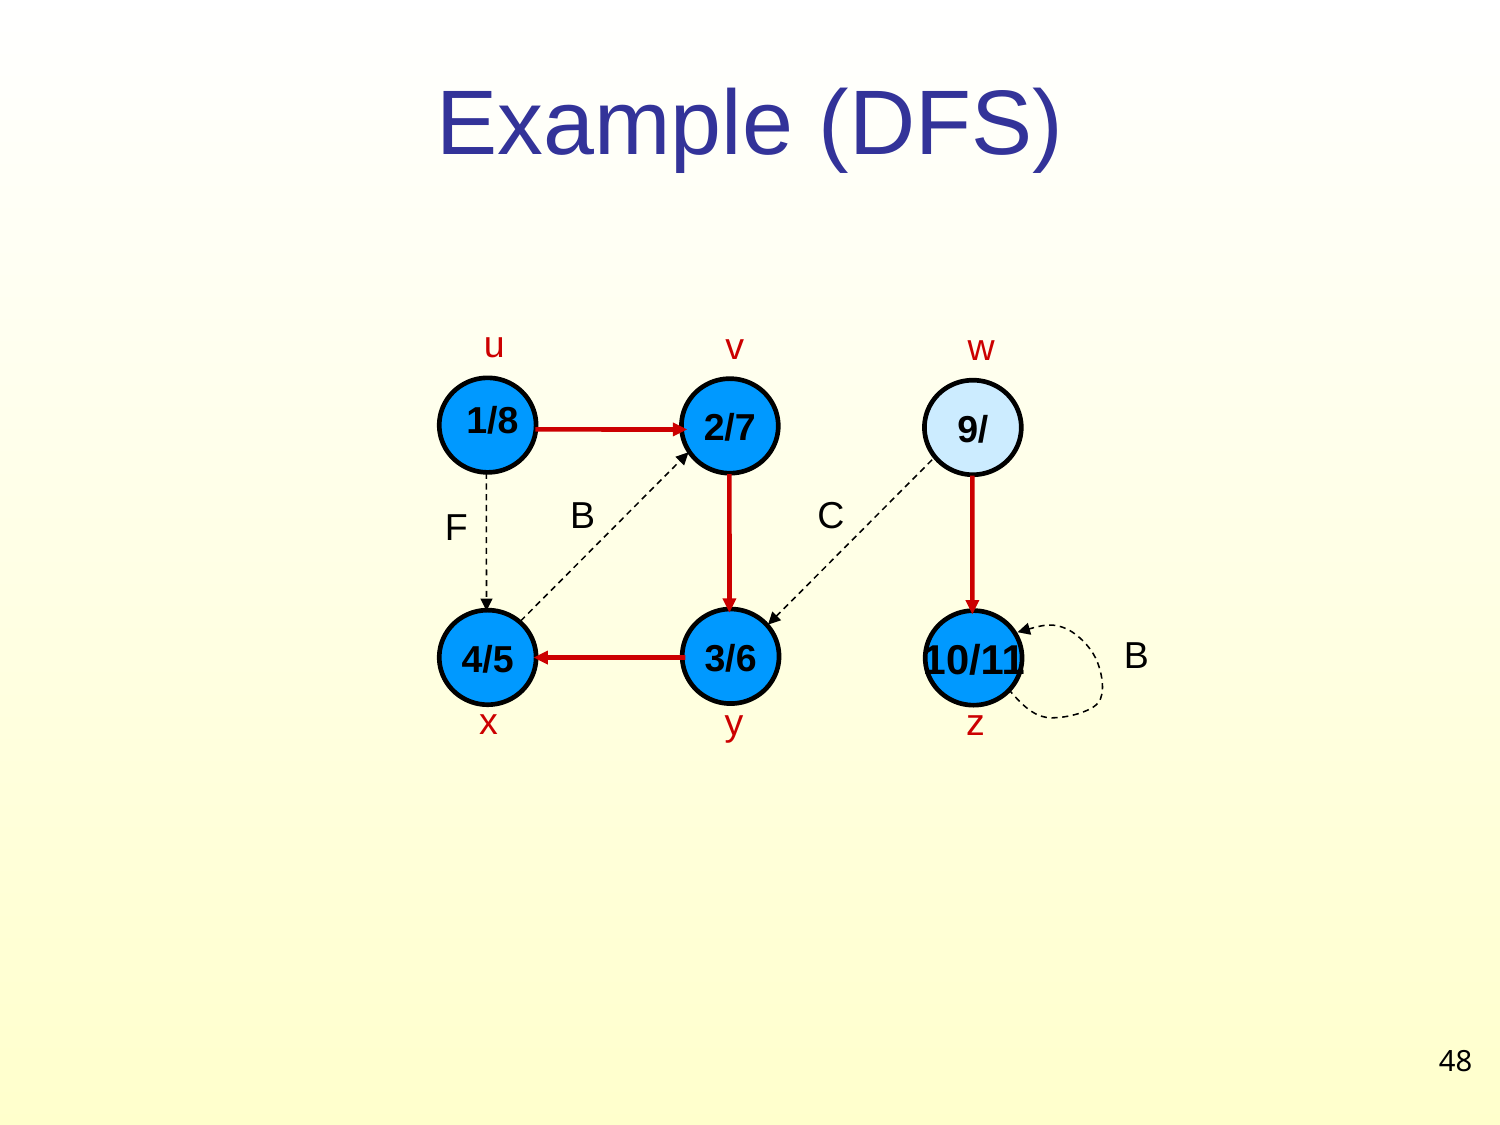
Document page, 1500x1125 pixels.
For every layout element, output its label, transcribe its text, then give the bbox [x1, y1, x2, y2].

text_box [535, 423, 687, 436]
text_box [439, 394, 531, 473]
text_box [454, 615, 486, 691]
title Example (DFS) [74, 2, 1426, 234]
text_box [675, 452, 689, 466]
text_box [767, 611, 782, 625]
text_box [723, 474, 736, 613]
text_box y [709, 690, 759, 751]
text_box v [710, 314, 760, 374]
text_box w [952, 315, 1010, 376]
text_box 1/8 [451, 388, 534, 448]
text_box x [464, 689, 513, 749]
text_box 2/7 [681, 378, 779, 474]
text_box 9/ [924, 380, 1022, 475]
text_box [457, 377, 518, 388]
text_box [1008, 622, 1103, 718]
text_box B [555, 484, 610, 544]
text_box [533, 651, 686, 664]
slide_number 48 [1387, 1034, 1488, 1113]
text_box B [1109, 623, 1164, 684]
text_box F [430, 495, 483, 556]
text_box 4/5 [439, 623, 464, 699]
text_box 4/5 [466, 610, 537, 698]
text_box C [802, 484, 860, 544]
text_box z [951, 690, 1000, 750]
text_box 3/6 [682, 609, 780, 699]
text_box u [469, 312, 520, 373]
text_box [966, 475, 979, 615]
text_box 10/11 [925, 610, 1016, 700]
text_box [480, 595, 493, 611]
